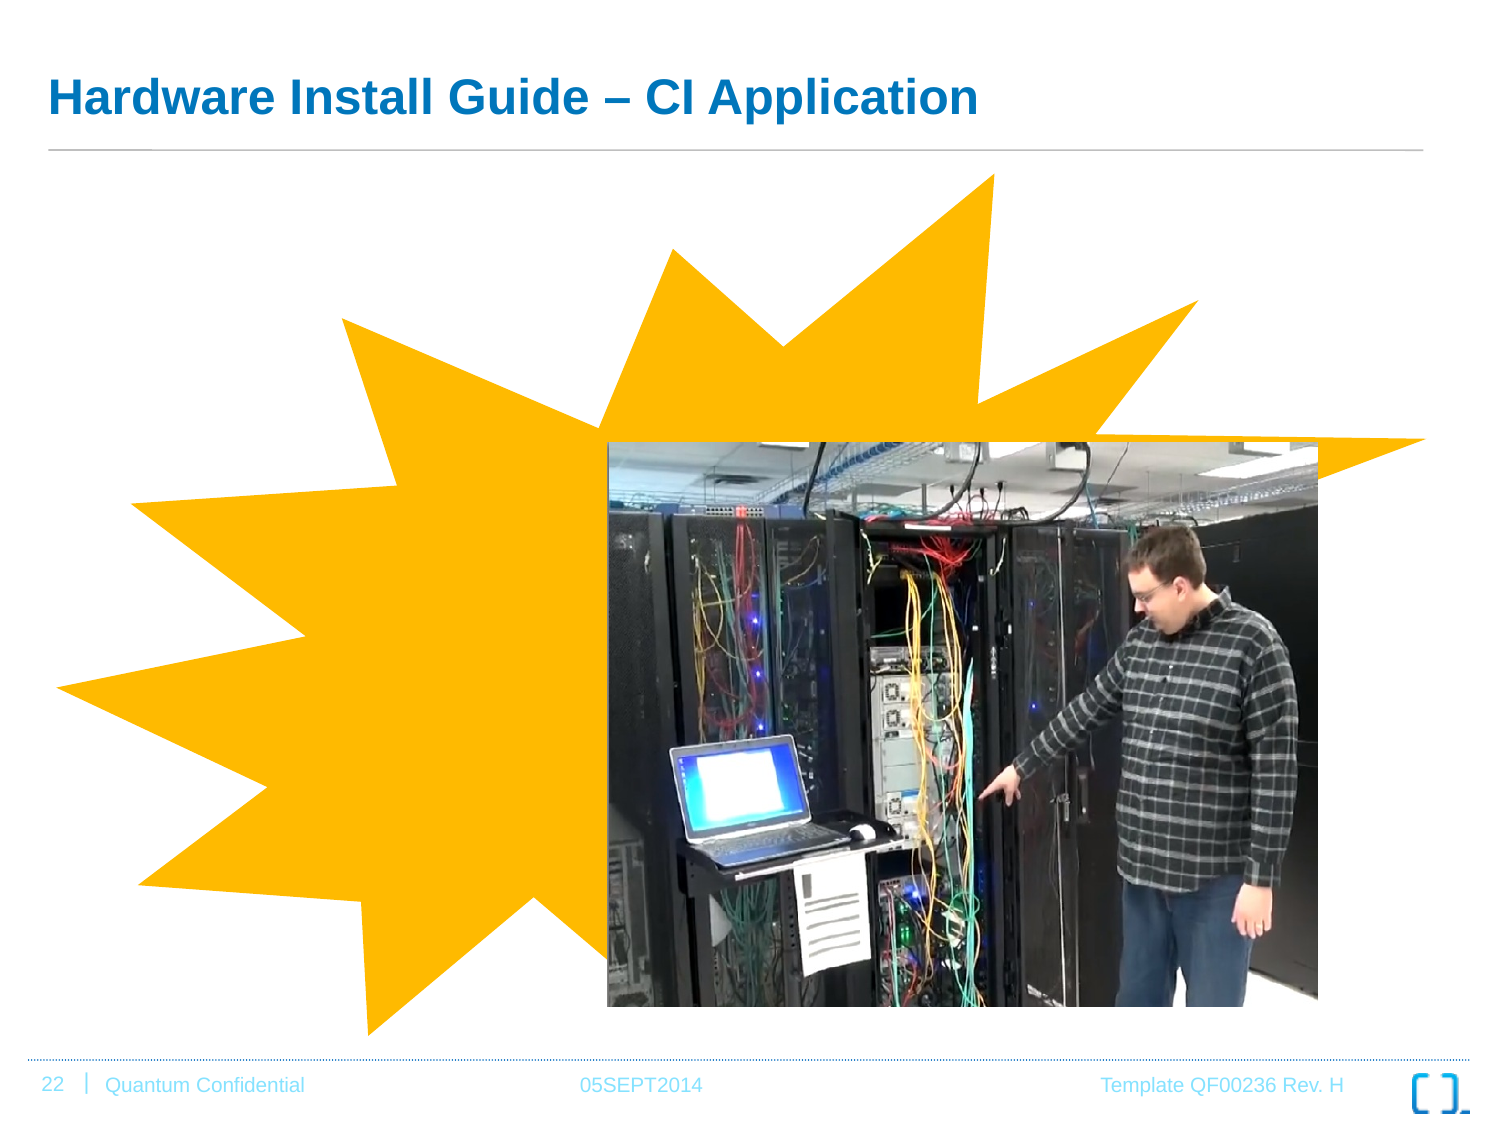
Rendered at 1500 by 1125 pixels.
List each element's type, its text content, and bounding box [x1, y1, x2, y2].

picture [1412, 1073, 1470, 1114]
picture [606, 441, 1318, 1007]
title Hardware Install Guide – CI Application [32, 42, 1455, 148]
text_box [54, 171, 1429, 1038]
